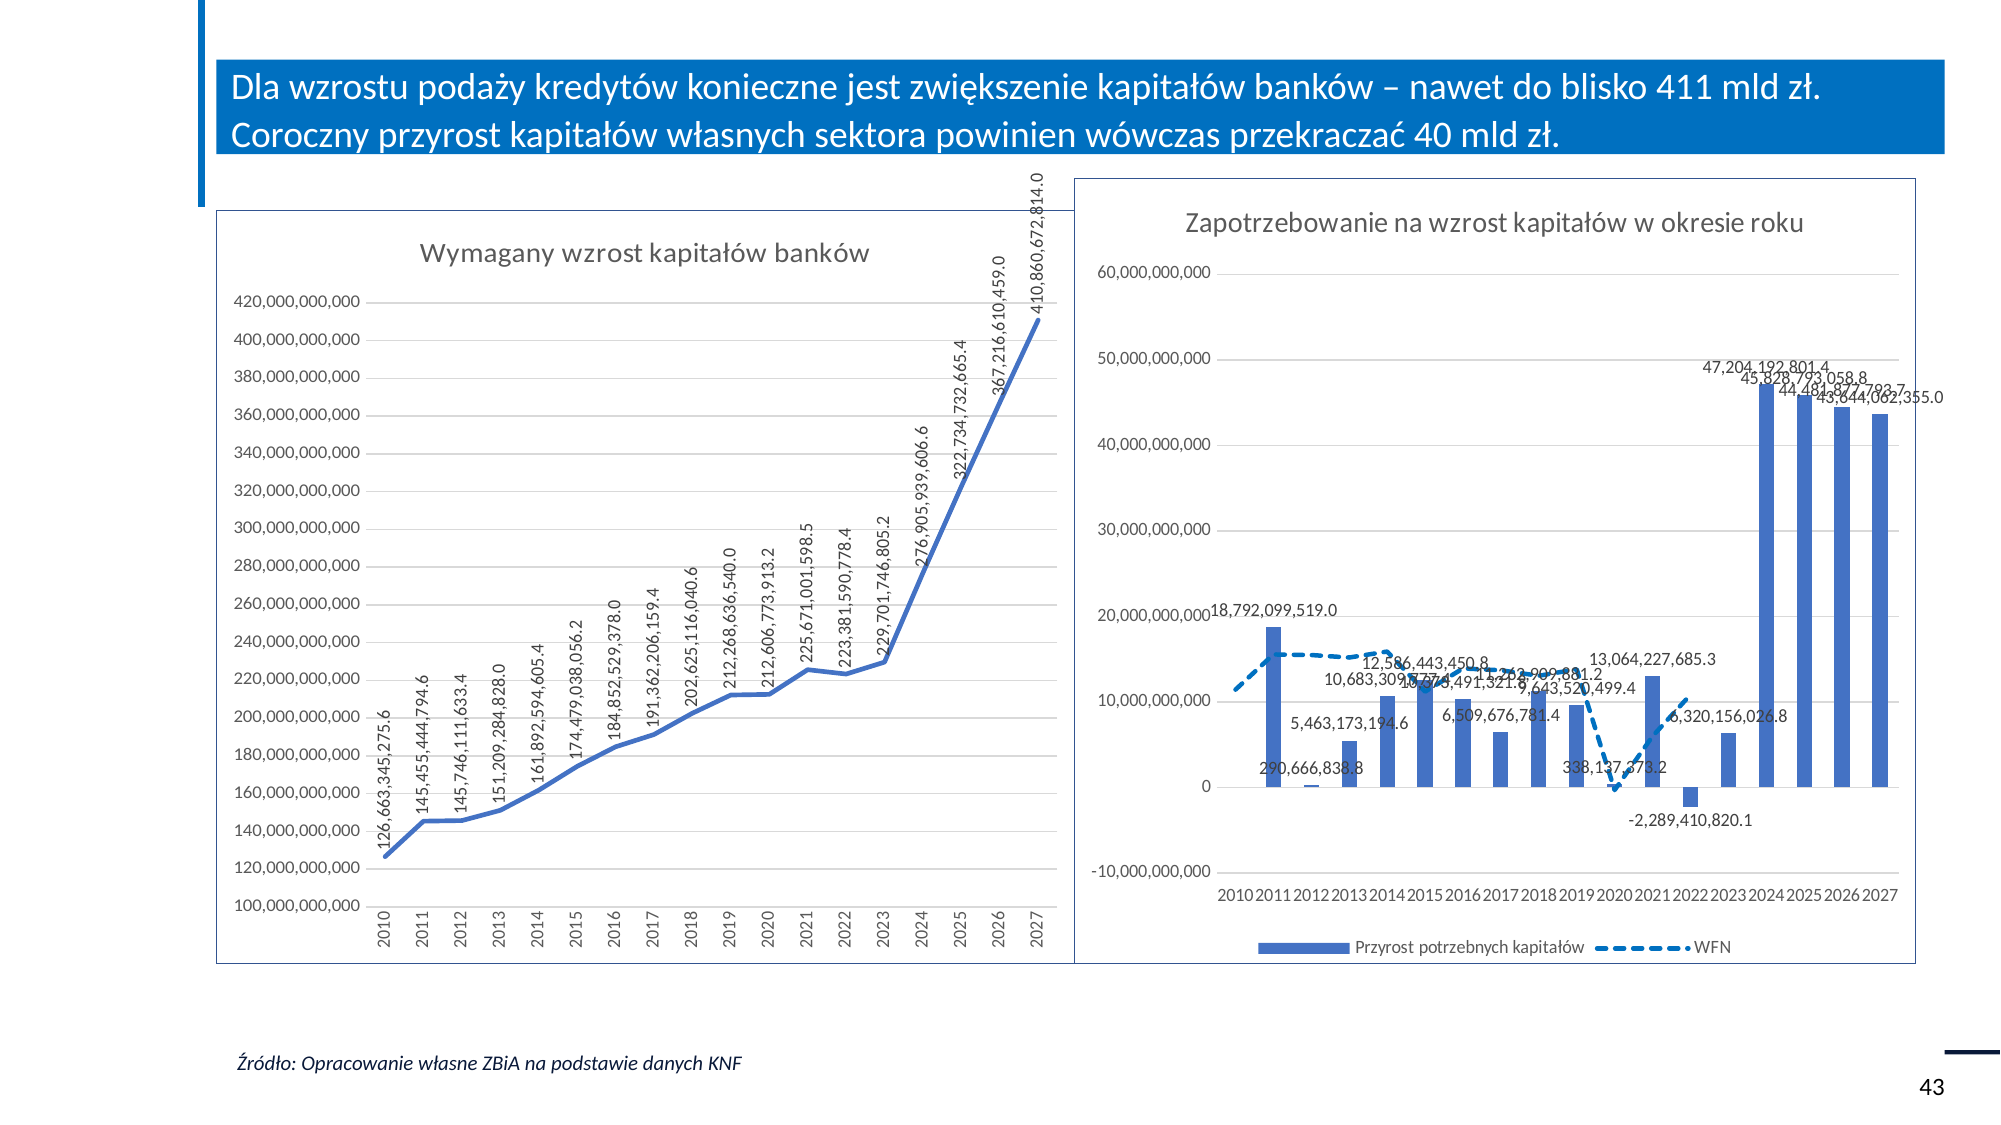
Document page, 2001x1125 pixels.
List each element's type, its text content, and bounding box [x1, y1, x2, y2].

text_box [1943, 1049, 2000, 1055]
chart [216, 178, 1945, 964]
text_box 43 [1904, 1063, 1973, 1108]
text_box Źródło: Opracowanie własne ZBiA na podstawie danych KNF [222, 1029, 975, 1082]
text_box Dla wzrostu podaży kredytów konieczne jest zwiększenie kapitałów banków – nawet do blisko 411 mld zł. Coroczny przyrost kapitałów własnych sektora powinien wówczas przekraczać 40 mld zł. [215, 59, 1946, 155]
